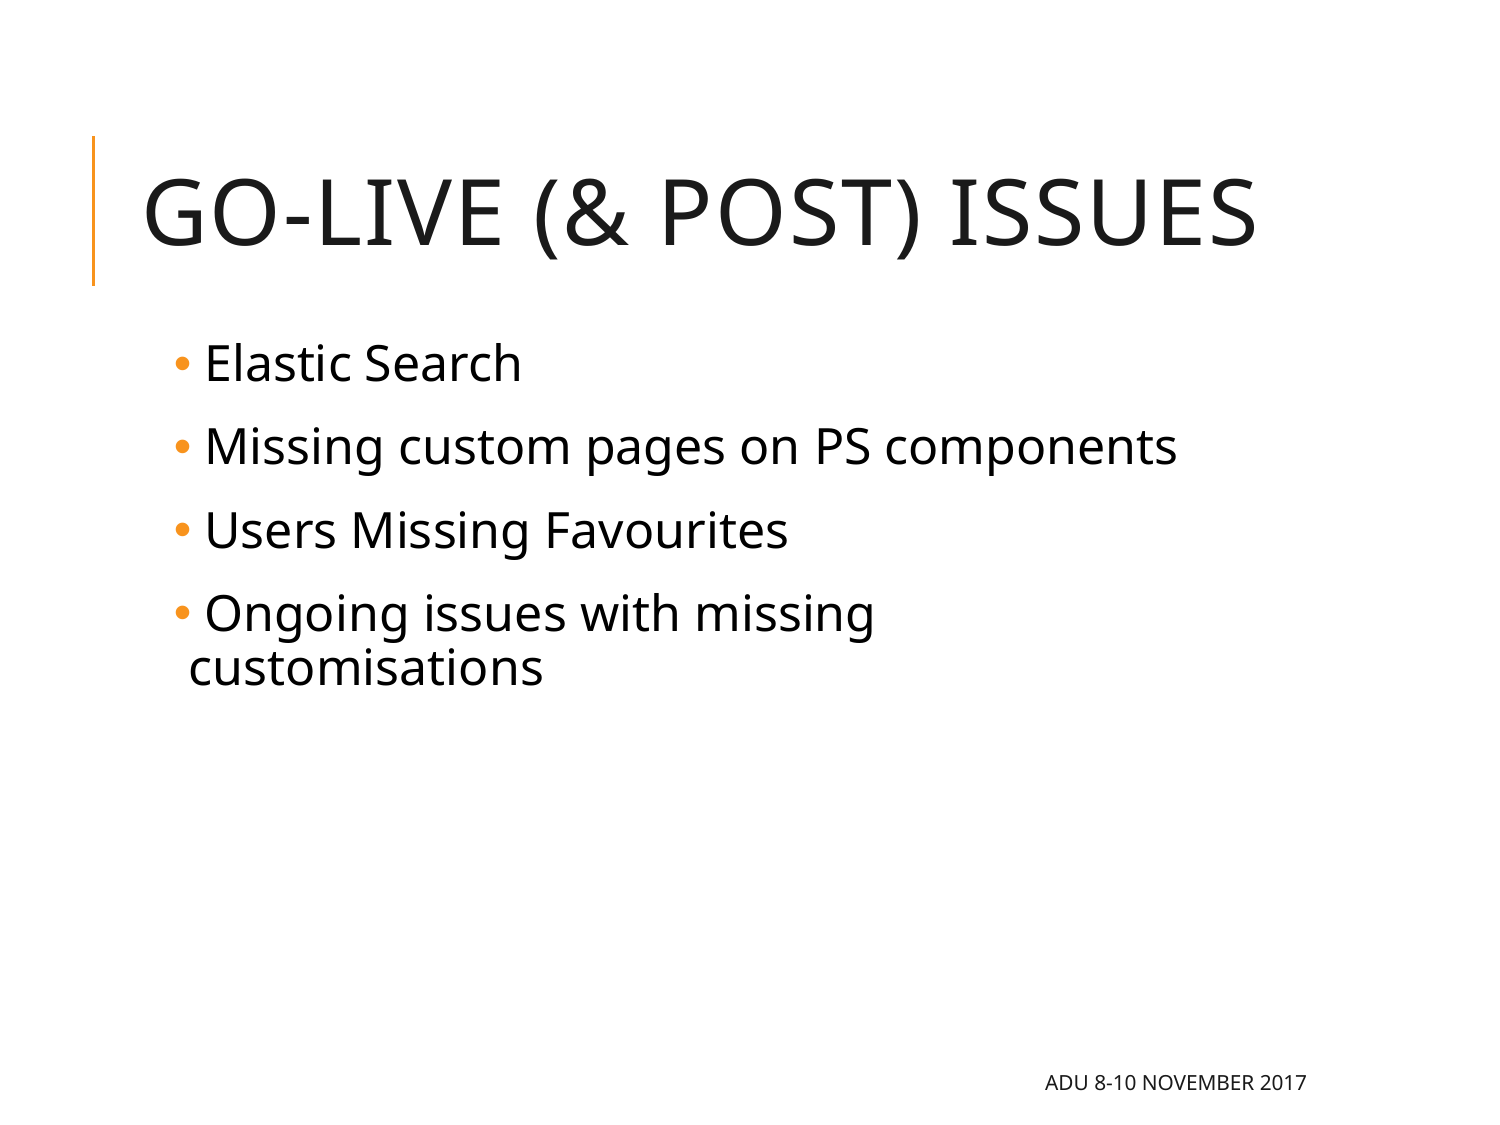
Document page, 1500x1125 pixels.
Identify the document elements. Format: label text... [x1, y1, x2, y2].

title go-live (& post) issues [126, 96, 1322, 342]
list Elastic Search Missing custom pages on PS components Users Missing Favourites Ongoing issues with missing customisations [166, 331, 1221, 992]
footer ADU 8-10 November 2017 [595, 1061, 1322, 1107]
